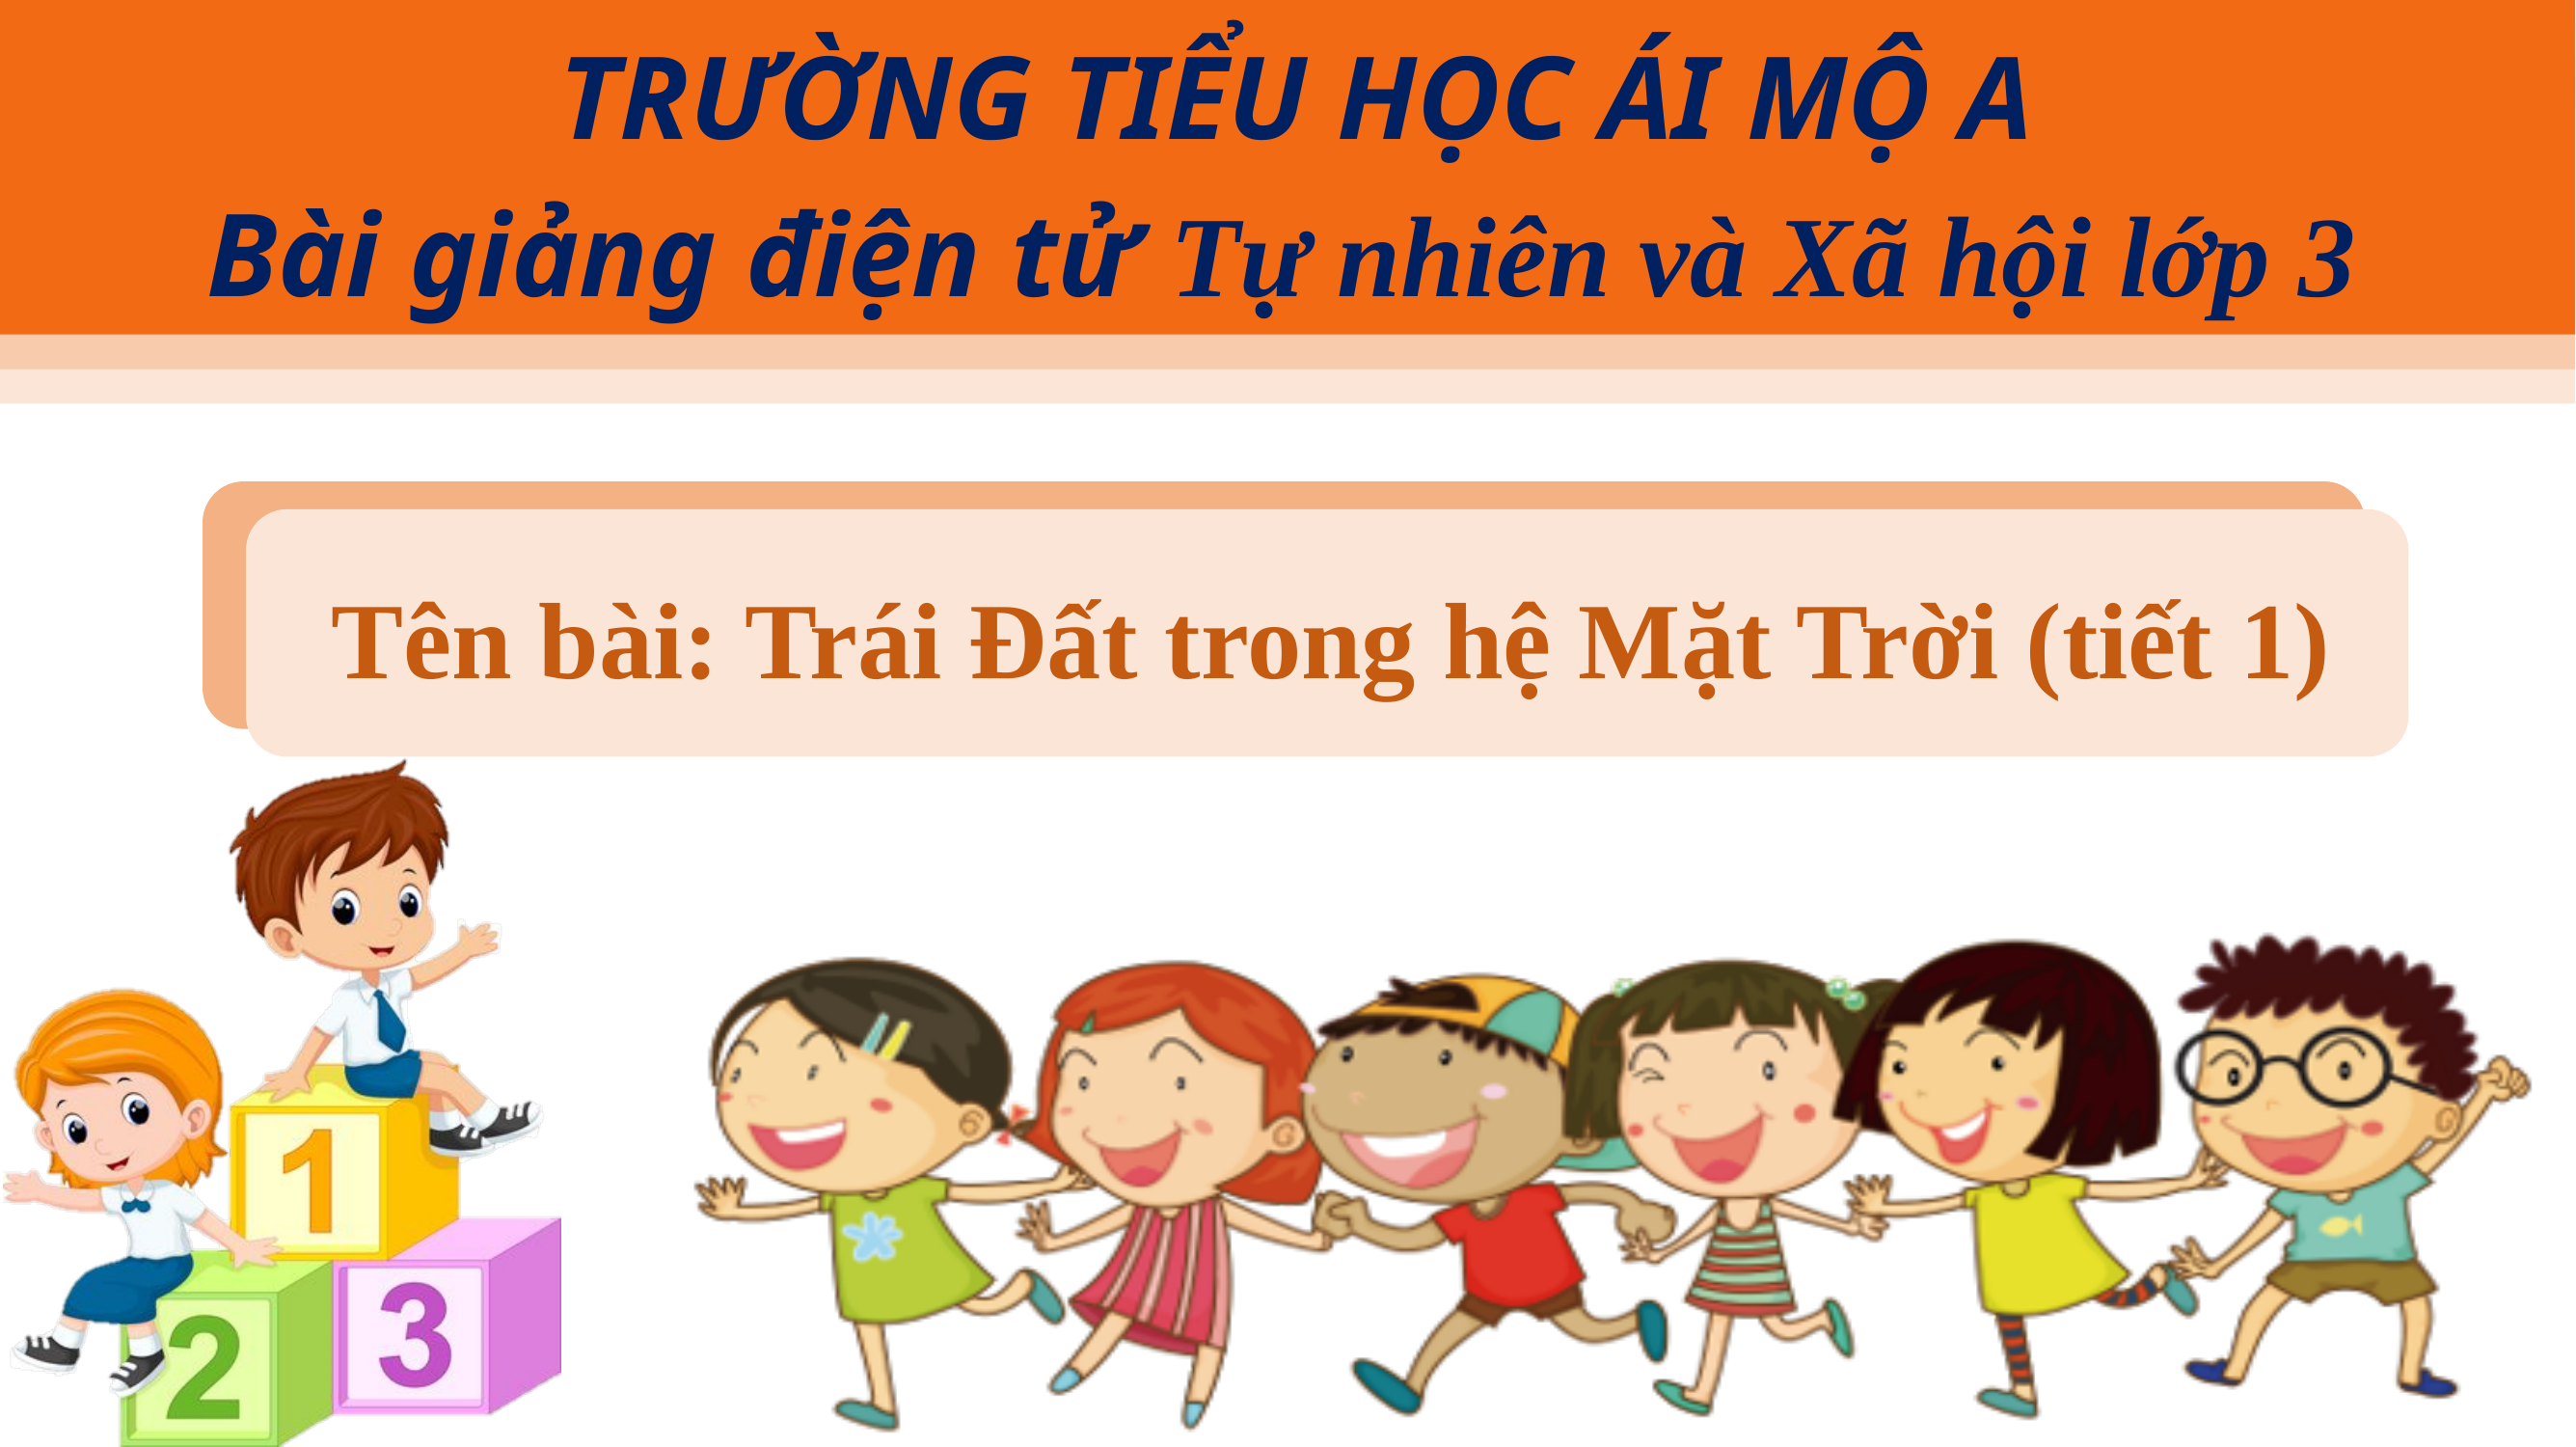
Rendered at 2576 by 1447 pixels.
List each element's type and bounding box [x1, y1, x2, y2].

text_box [0, 0, 2575, 404]
picture [3, 756, 561, 1447]
picture [622, 891, 2575, 1447]
text_box [202, 480, 2409, 757]
